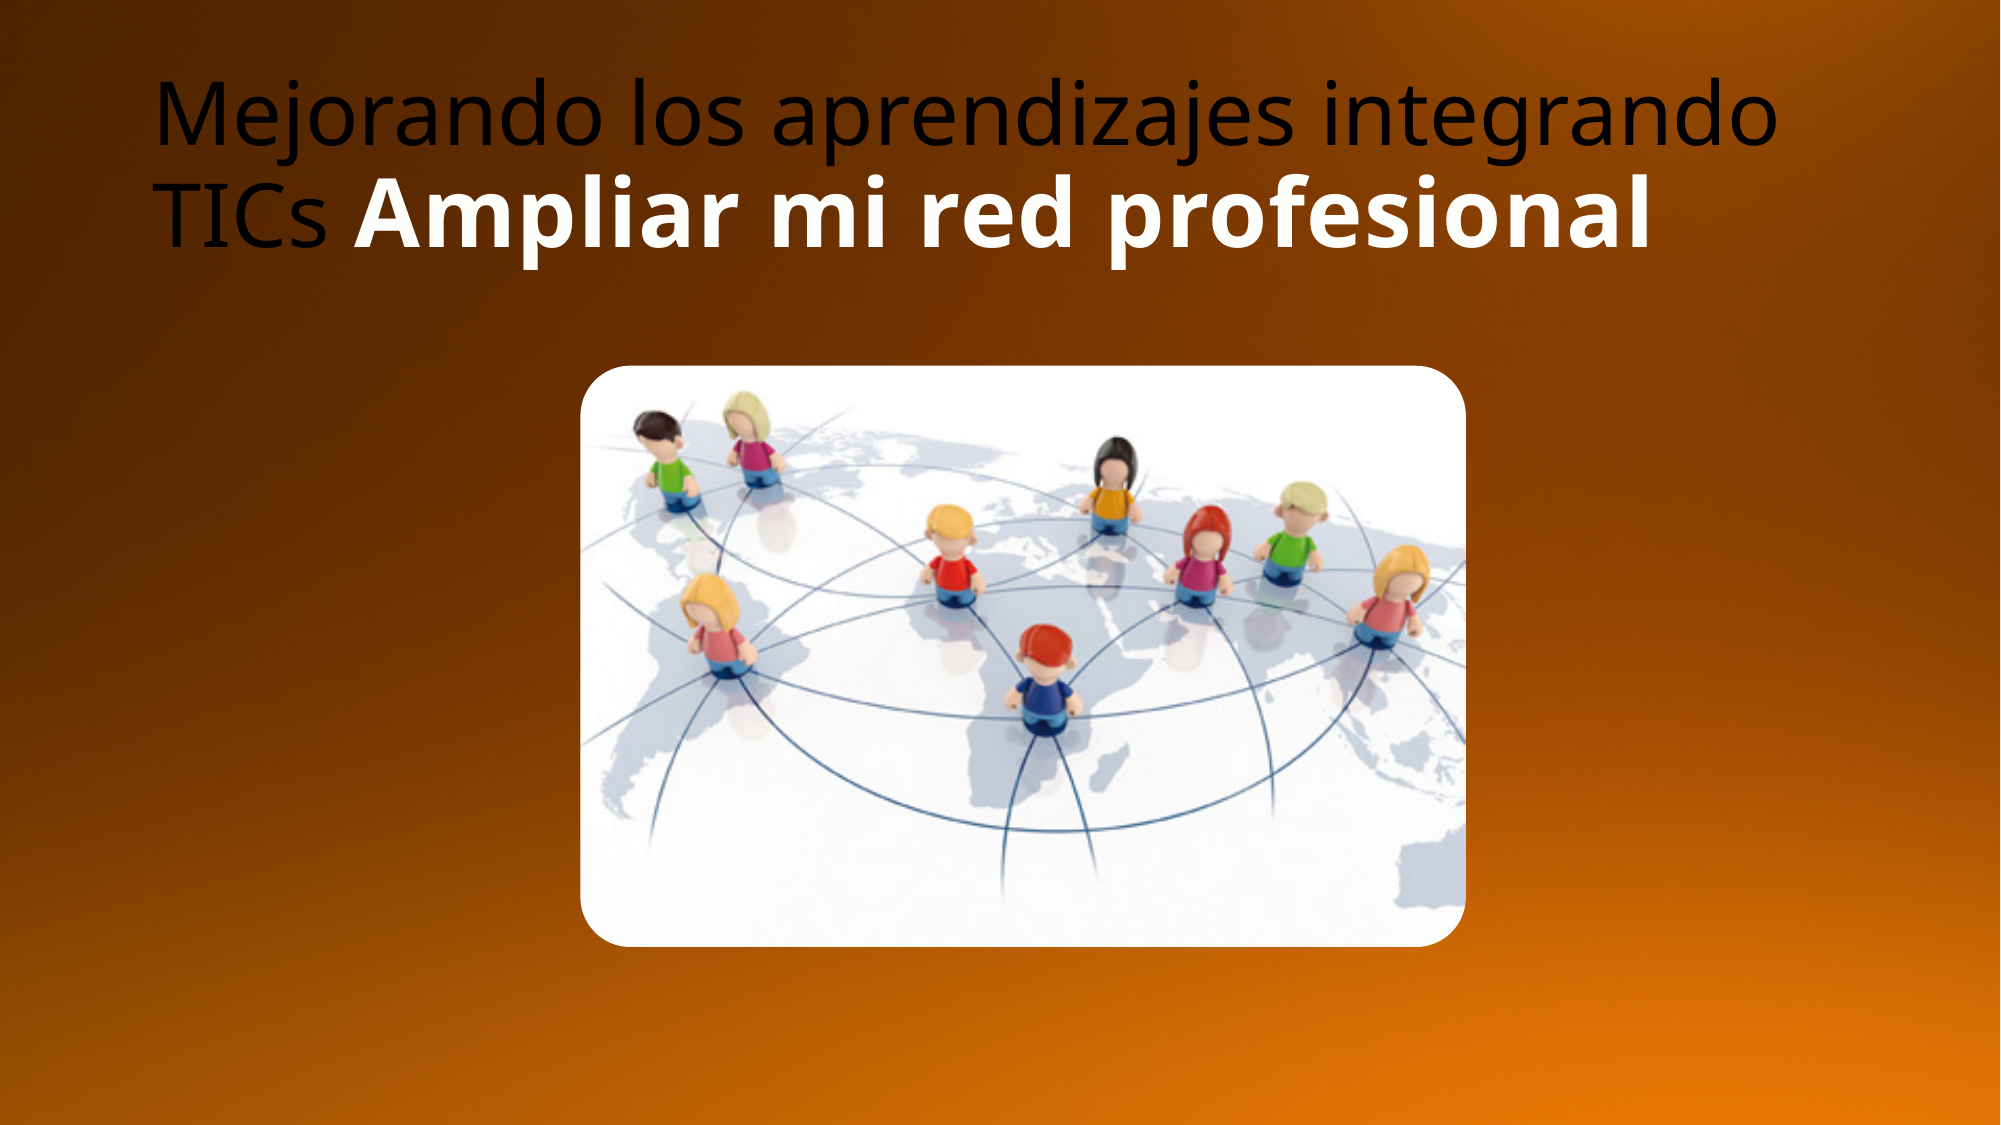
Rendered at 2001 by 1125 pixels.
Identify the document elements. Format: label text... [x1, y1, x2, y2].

title Mejorando los aprendizajes integrando TICs Ampliar mi red profesional [137, 59, 1863, 278]
picture [0, 0, 2001, 1125]
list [580, 365, 1466, 947]
